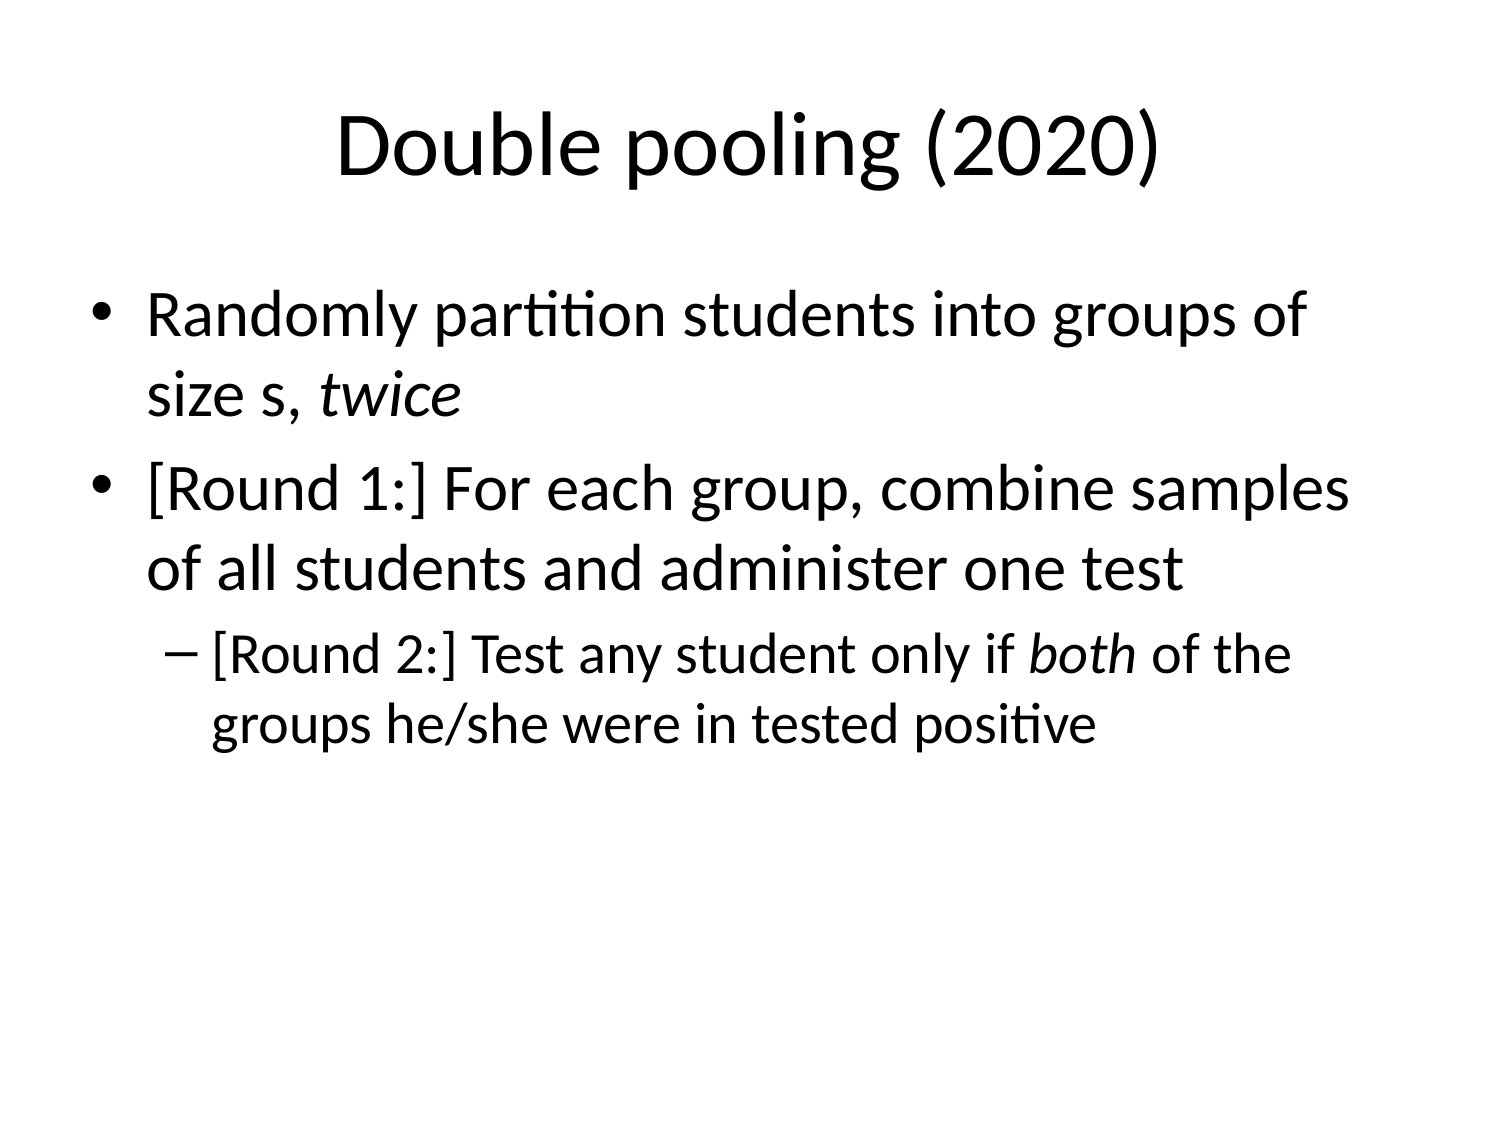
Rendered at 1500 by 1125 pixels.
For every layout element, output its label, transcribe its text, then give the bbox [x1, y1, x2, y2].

list Randomly partition students into groups of size s, twice [Round 1:] For each group, combine samples of all students and administer one test [Round 2:] Test any student only if both of the groups he/she were in tested positive [75, 262, 1425, 1005]
title Double pooling (2020) [75, 45, 1425, 233]
